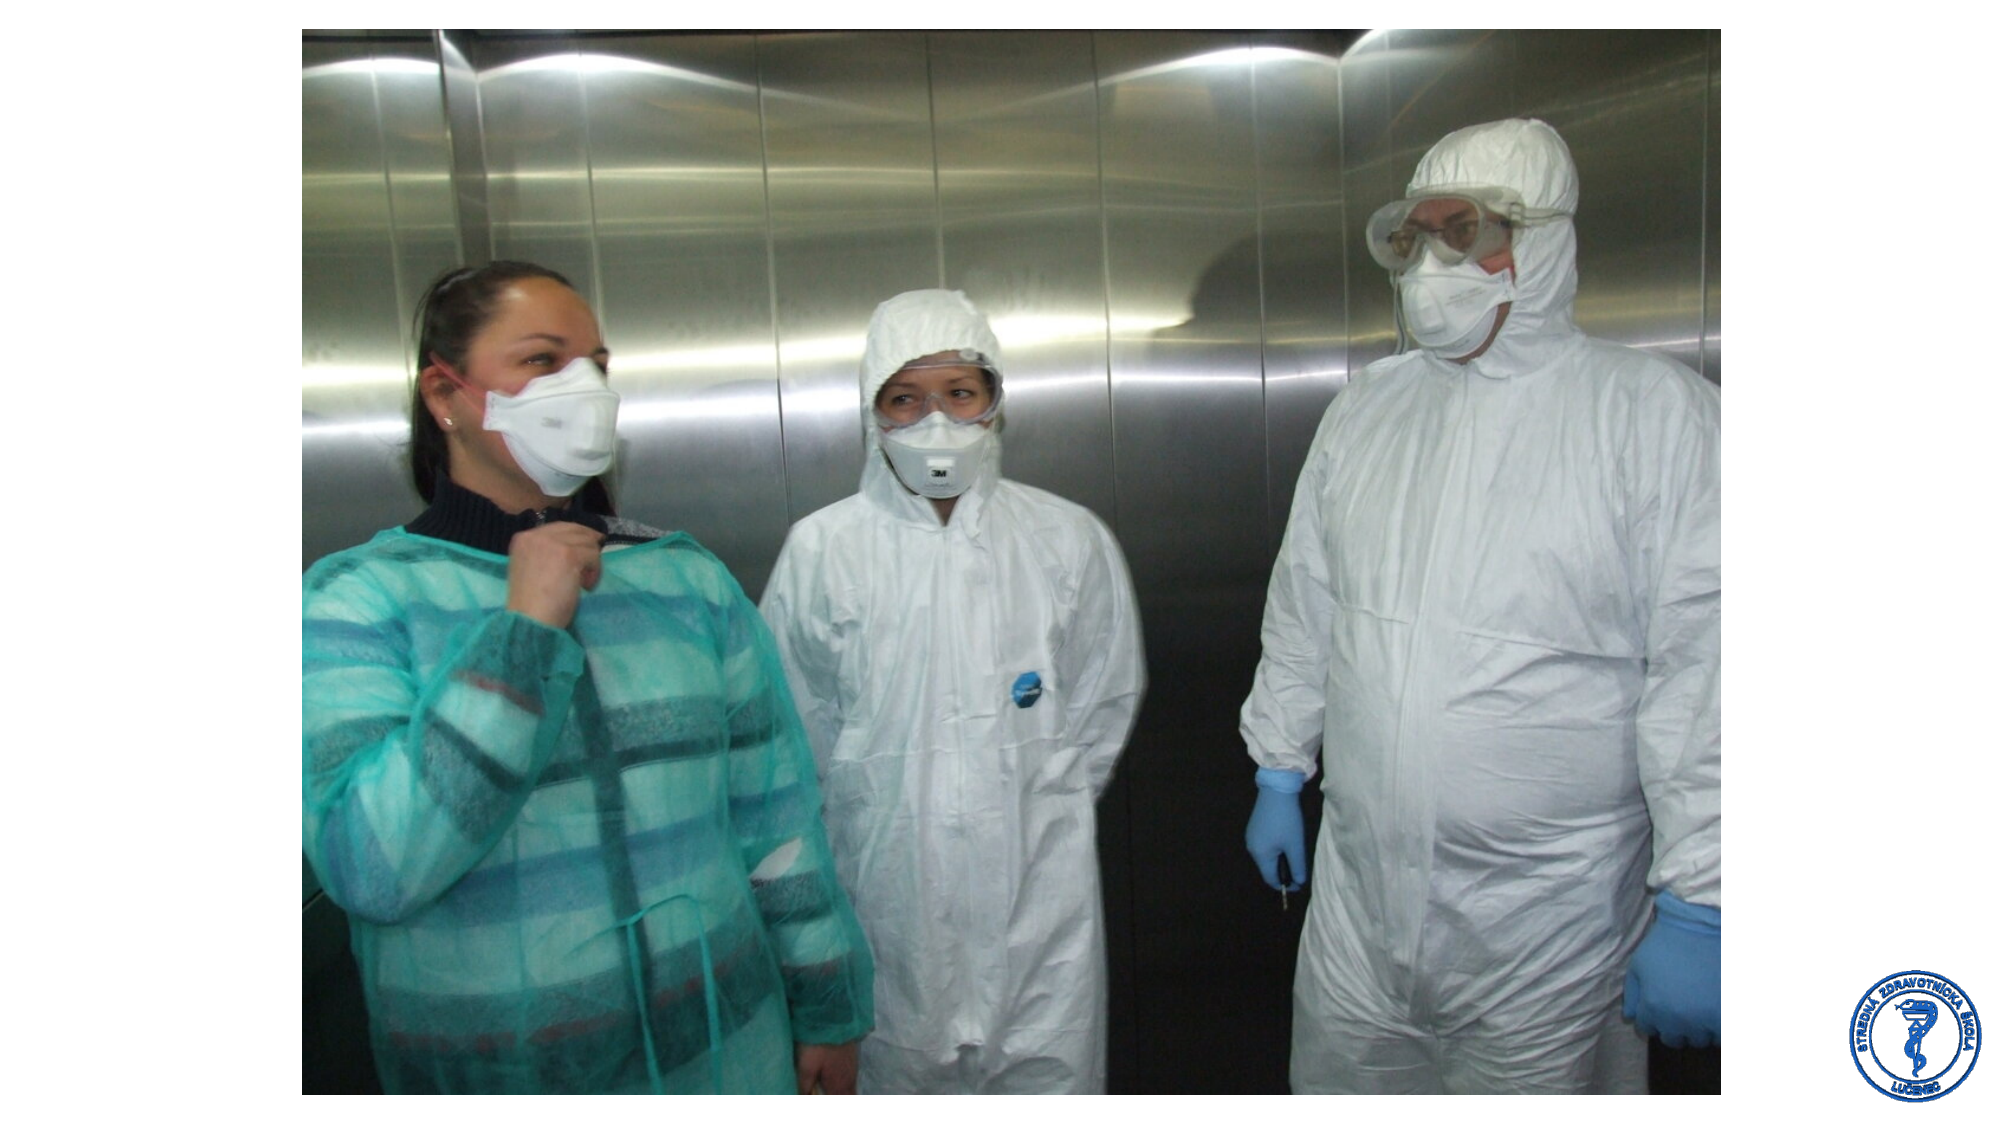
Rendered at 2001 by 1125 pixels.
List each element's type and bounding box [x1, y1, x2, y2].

picture [302, 29, 1721, 1095]
picture [1845, 963, 1987, 1106]
